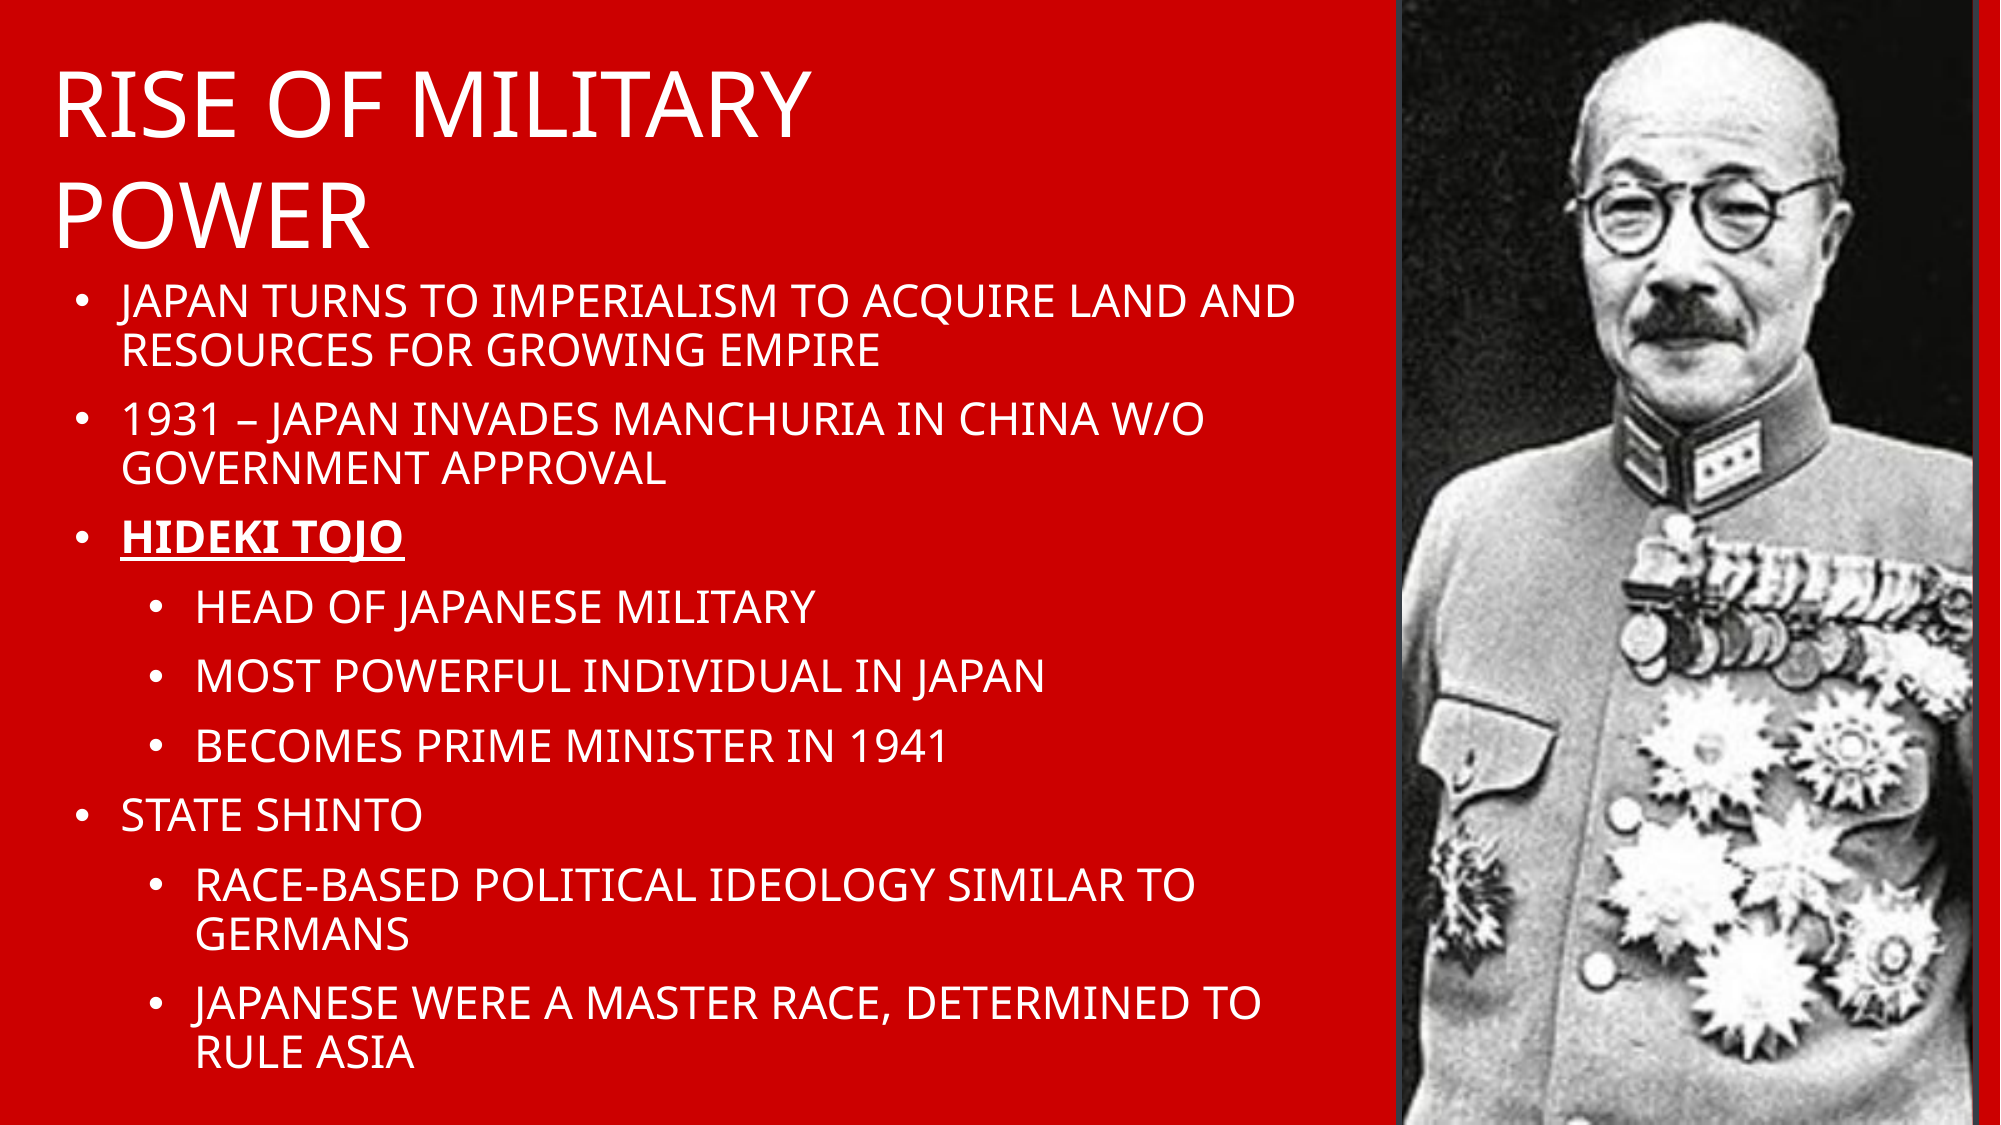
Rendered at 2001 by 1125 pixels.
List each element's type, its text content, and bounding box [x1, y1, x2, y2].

title Rise of Military Power [36, 0, 1160, 313]
picture [1401, 0, 1973, 1125]
list Japan turns to imperialism to acquire land and resources for growing empire 1931 – Japan invades Manchuria in China w/o government approval Hideki Tojo Head of Japanese Military Most powerful individual in Japan Becomes Prime Minister in 1941 State Shinto Race-based political ideology similar to Germans Japanese were a master race, determined to rule Asia [59, 270, 1325, 1091]
